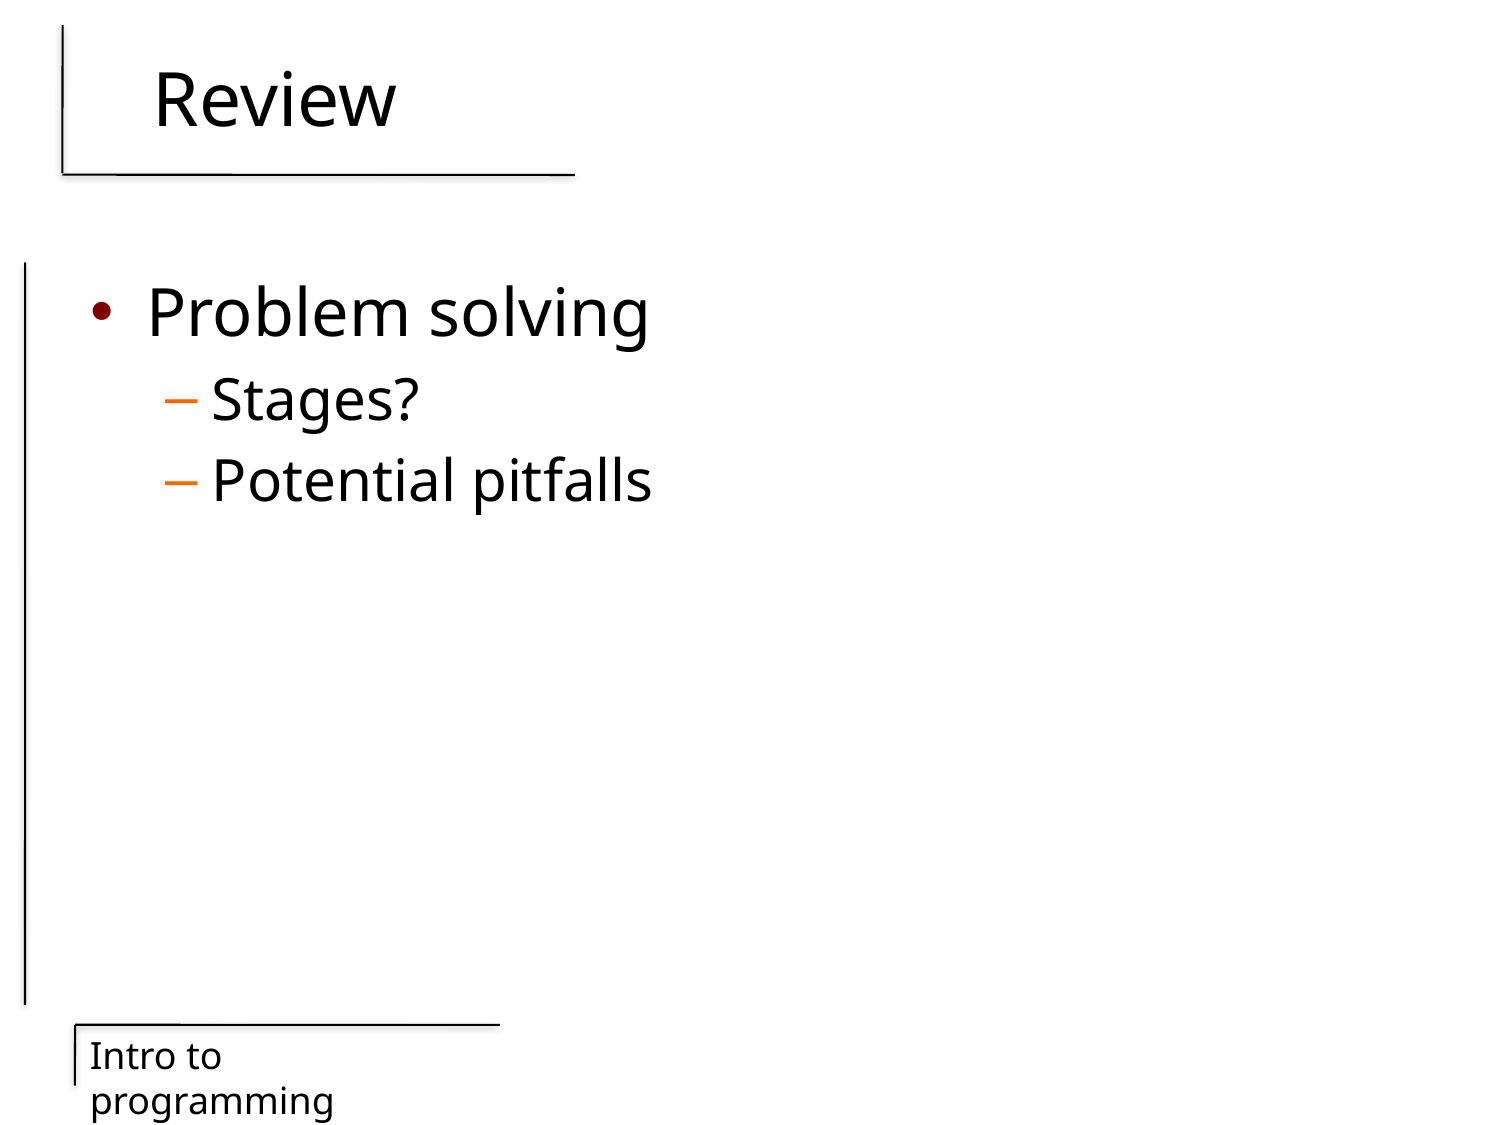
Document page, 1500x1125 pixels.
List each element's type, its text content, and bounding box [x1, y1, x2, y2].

title Review [75, 24, 475, 168]
list Problem solving Stages? Potential pitfalls [75, 262, 1425, 1005]
